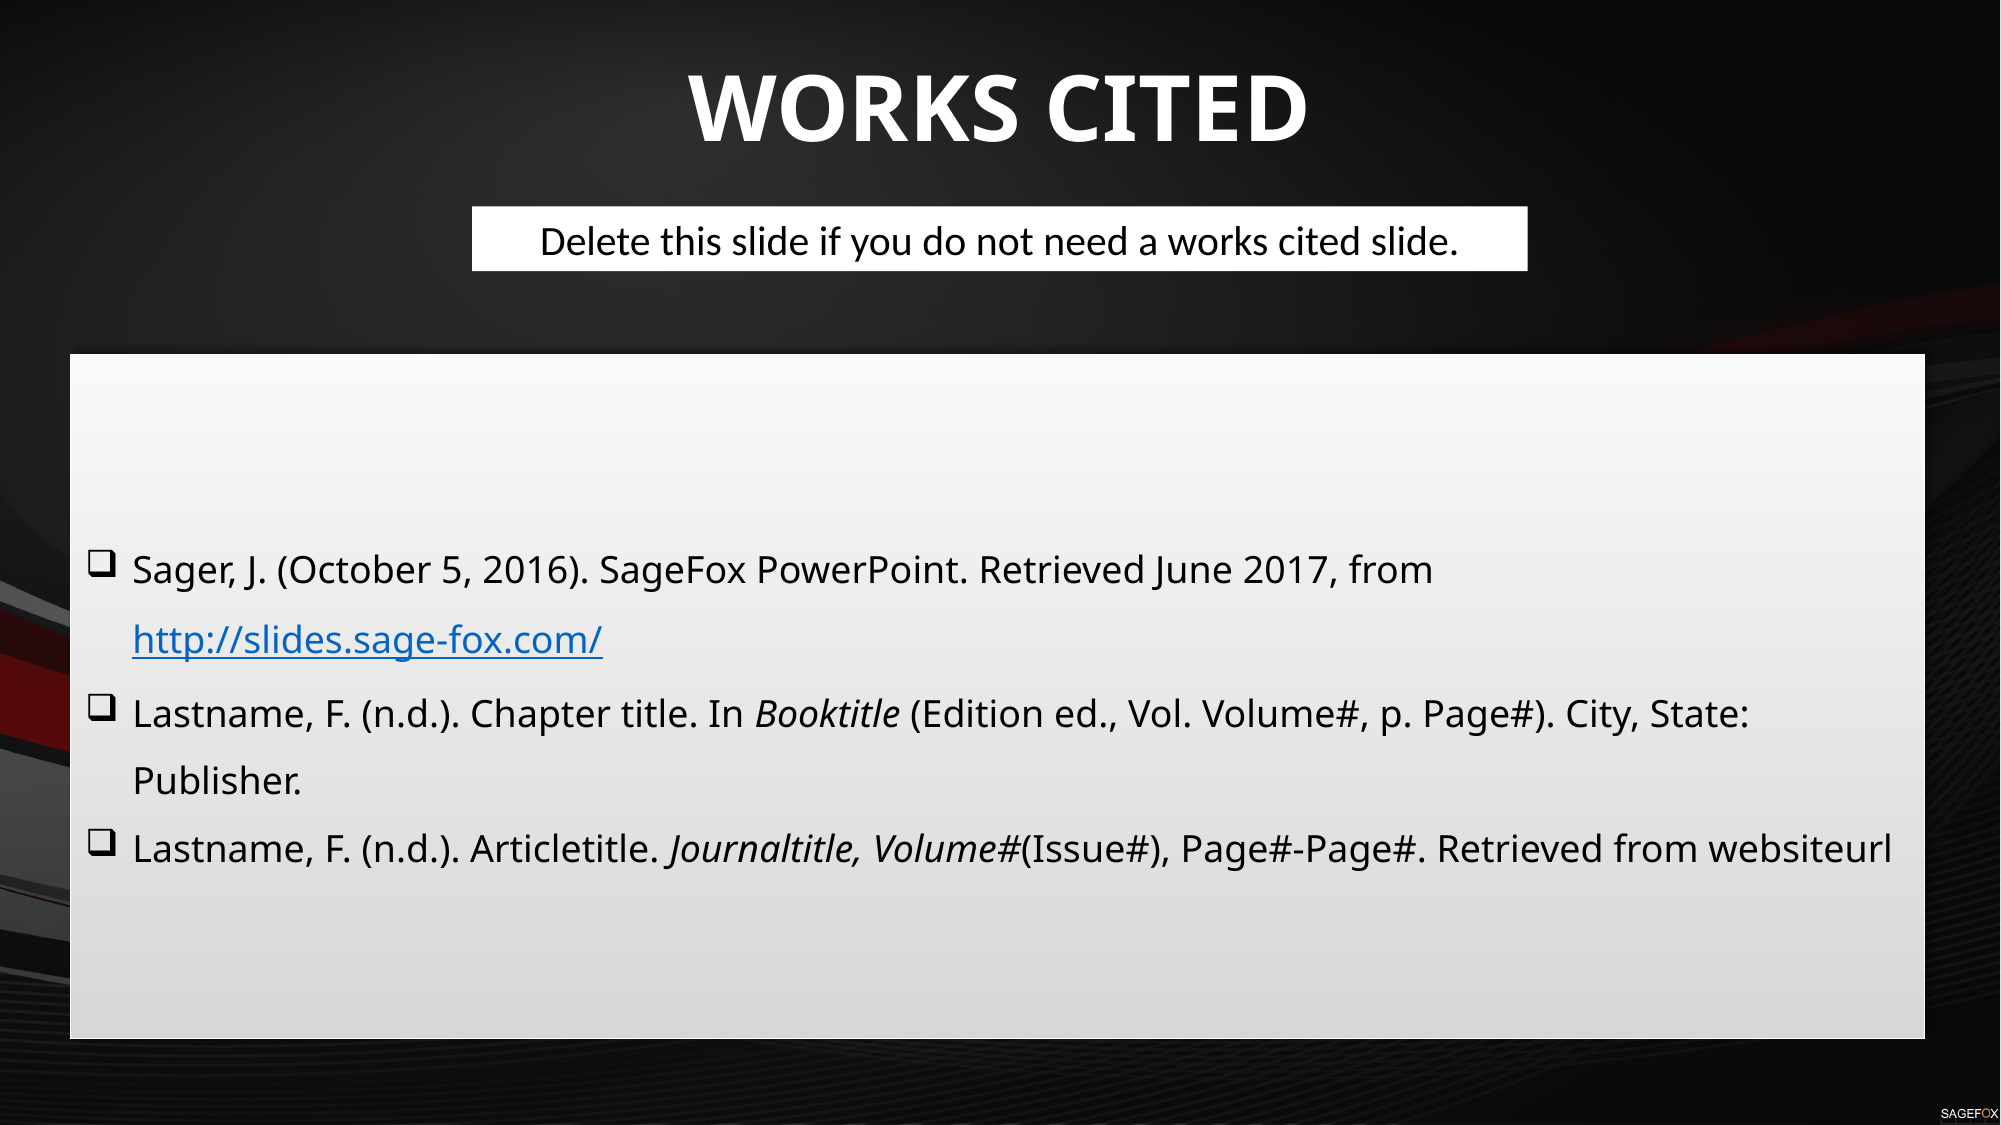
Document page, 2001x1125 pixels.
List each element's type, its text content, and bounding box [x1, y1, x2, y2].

text_box WORKS CITED [548, 42, 1452, 167]
text_box Sager, J. (October 5, 2016). SageFox PowerPoint. Retrieved June 2017, from http://slides.sage-fox.com/ Lastname, F. (n.d.). Chapter title. In Booktitle (Edition ed., Vol. Volume#, p. Page#). City, State: Publisher. Lastname, F. (n.d.). Articletitle. Journaltitle, Volume#(Issue#), Page#-Page#. Retrieved from websiteurl [70, 354, 1925, 1039]
picture [0, 0, 2001, 1125]
text_box Delete this slide if you do not need a works cited slide. [472, 206, 1528, 272]
